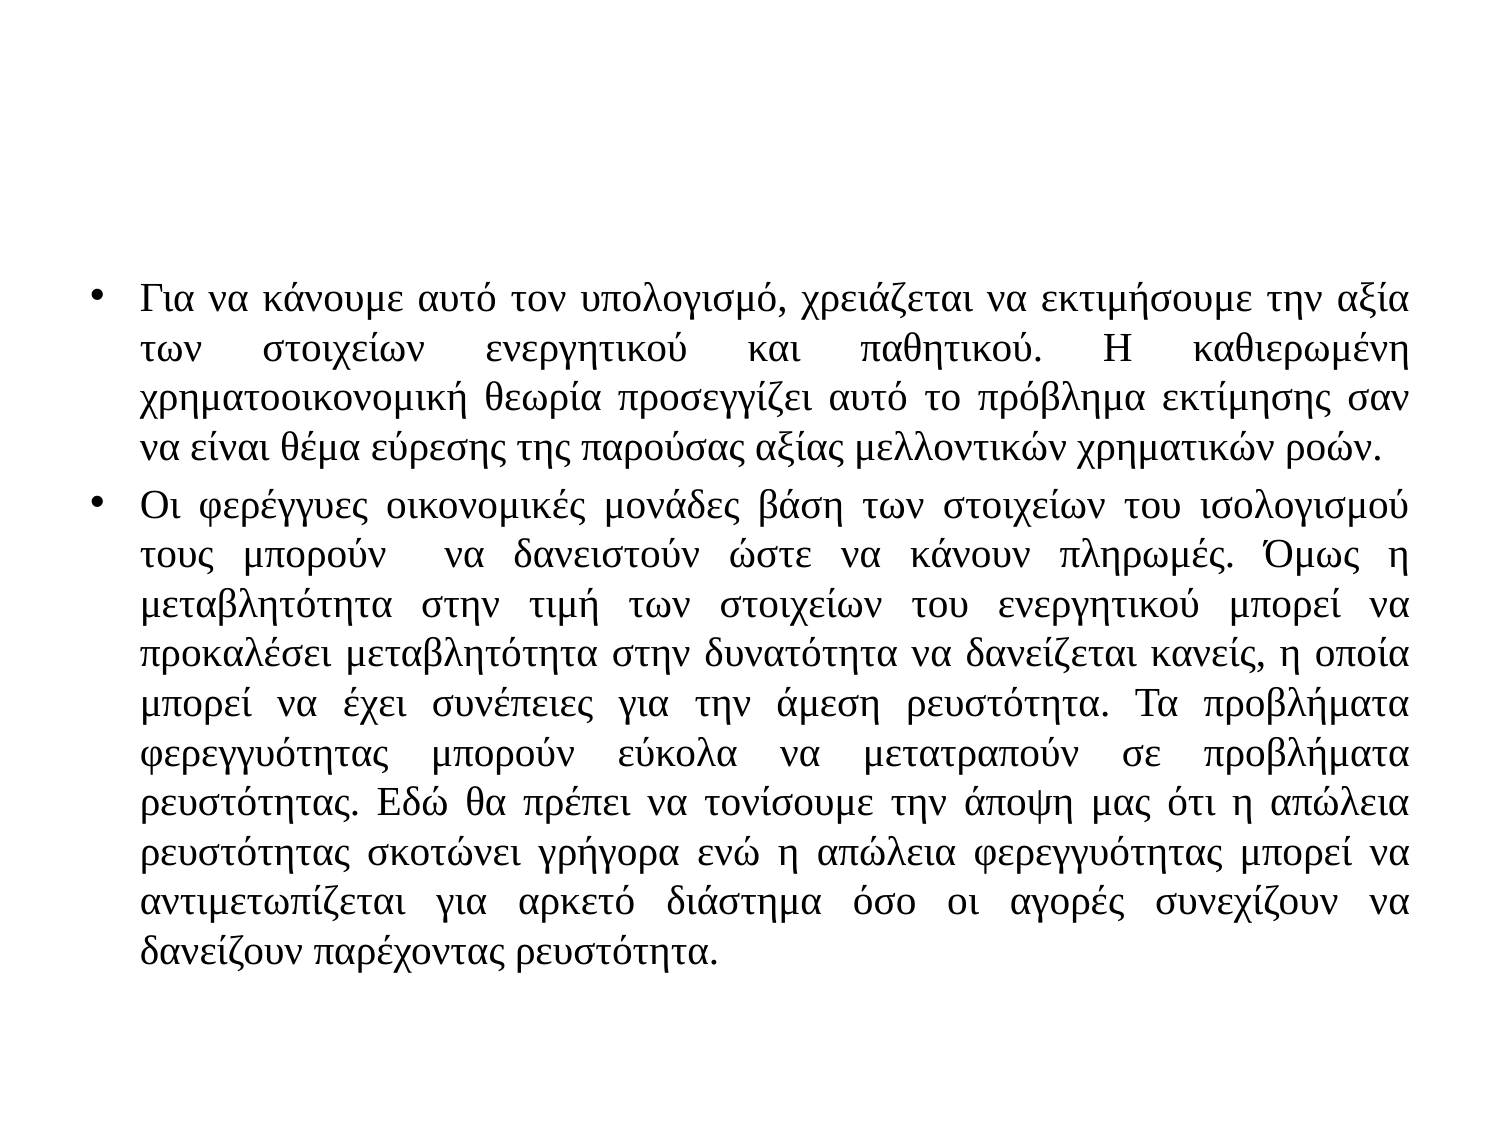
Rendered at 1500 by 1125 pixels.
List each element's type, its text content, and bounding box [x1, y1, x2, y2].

list Για να κάνουμε αυτό τον υπολογισμό, χρειάζεται να εκτιμήσουμε την αξία των στοιχείων ενεργητικού και παθητικού. Η καθιερωμένη χρηματοοικονομική θεωρία προσεγγίζει αυτό το πρόβλημα εκτίμησης σαν να είναι θέμα εύρεσης της παρούσας αξίας μελλοντικών χρηματικών ροών. Οι φερέγγυες οικονομικές μονάδες βάση των στοιχείων του ισολογισμού τους μπορούν να δανειστούν ώστε να κάνουν πληρωμές. Όμως η μεταβλητότητα στην τιμή των στοιχείων του ενεργητικού μπορεί να προκαλέσει μεταβλητότητα στην δυνατότητα να δανείζεται κανείς, η οποία μπορεί να έχει συνέπειες για την άμεση ρευστότητα. Τα προβλήματα φερεγγυότητας μπορούν εύκολα να μετατραπούν σε προβλήματα ρευστότητας. Εδώ θα πρέπει να τονίσουμε την άποψη μας ότι η απώλεια ρευστότητας σκοτώνει γρήγορα ενώ η απώλεια φερεγγυότητας μπορεί να αντιμετωπίζεται για αρκετό διάστημα όσο οι αγορές συνεχίζουν να δανείζουν παρέχοντας ρευστότητα. [75, 262, 1425, 1005]
